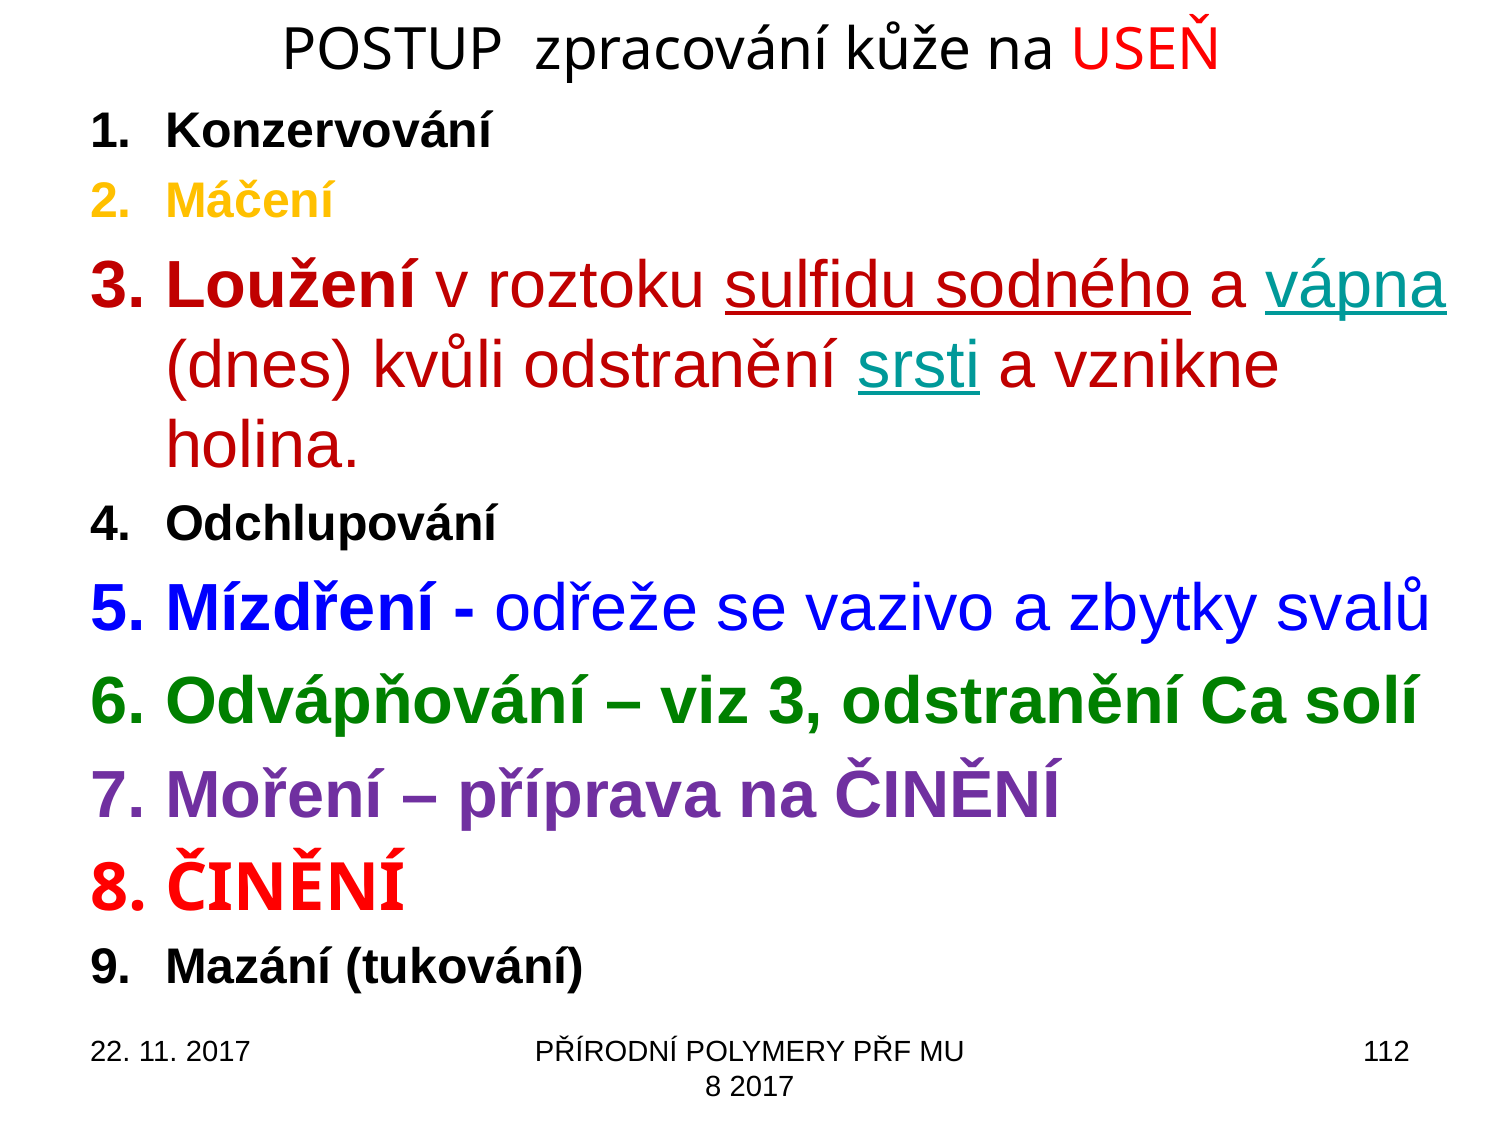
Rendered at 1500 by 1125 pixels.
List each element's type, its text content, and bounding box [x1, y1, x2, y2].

footer PŘÍRODNÍ POLYMERY PŘF MU 8 2017 [512, 1024, 988, 1103]
text_box Detail Technická želatina [0, 0, 1500, 216]
slide_number 22. 11. 2017 [74, 1024, 426, 1103]
slide_number 112 [1074, 1024, 1426, 1103]
list Konzervování Máčení Loužení v roztoku sulfidu sodného a vápna (dnes) kvůli odstranění srsti a vznikne holina. Odchlupování Mízdření - odřeže se vazivo a zbytky svalů Odvápňování – viz 3, odstranění Ca solí Moření – příprava na ČINĚNÍ ČINĚNÍ Mazání (tukování) [74, 89, 1483, 1024]
